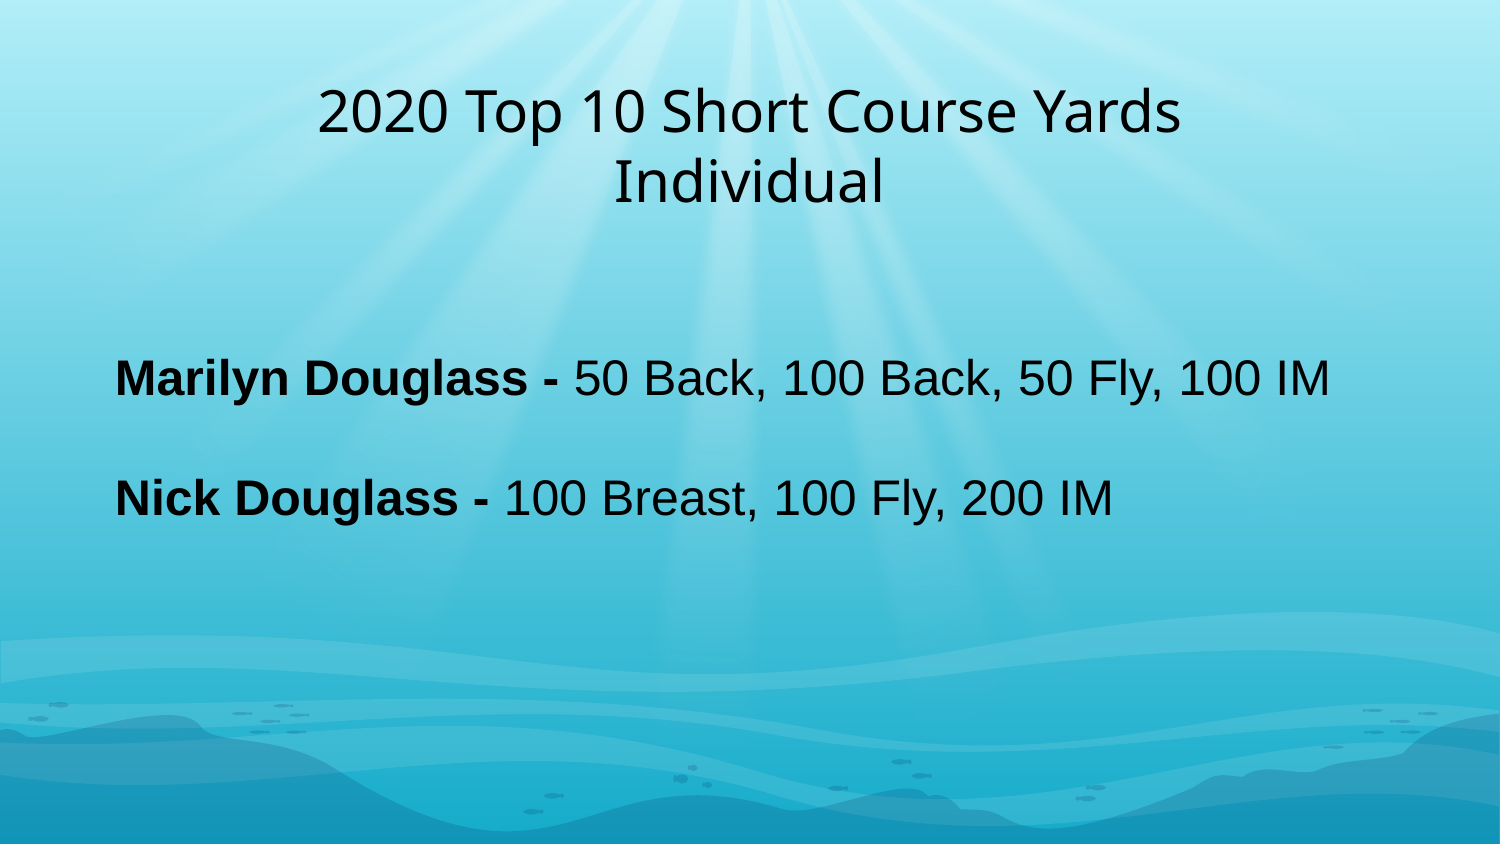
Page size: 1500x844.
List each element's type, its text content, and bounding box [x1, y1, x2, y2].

text_box Marilyn Douglass - 50 Back, 100 Back, 50 Fly, 100 IM Nick Douglass - 100 Breast, 100 Fly, 200 IM [100, 278, 1400, 644]
text_box 2020 Top 10 Short Course Yards Individual [100, 66, 1400, 222]
